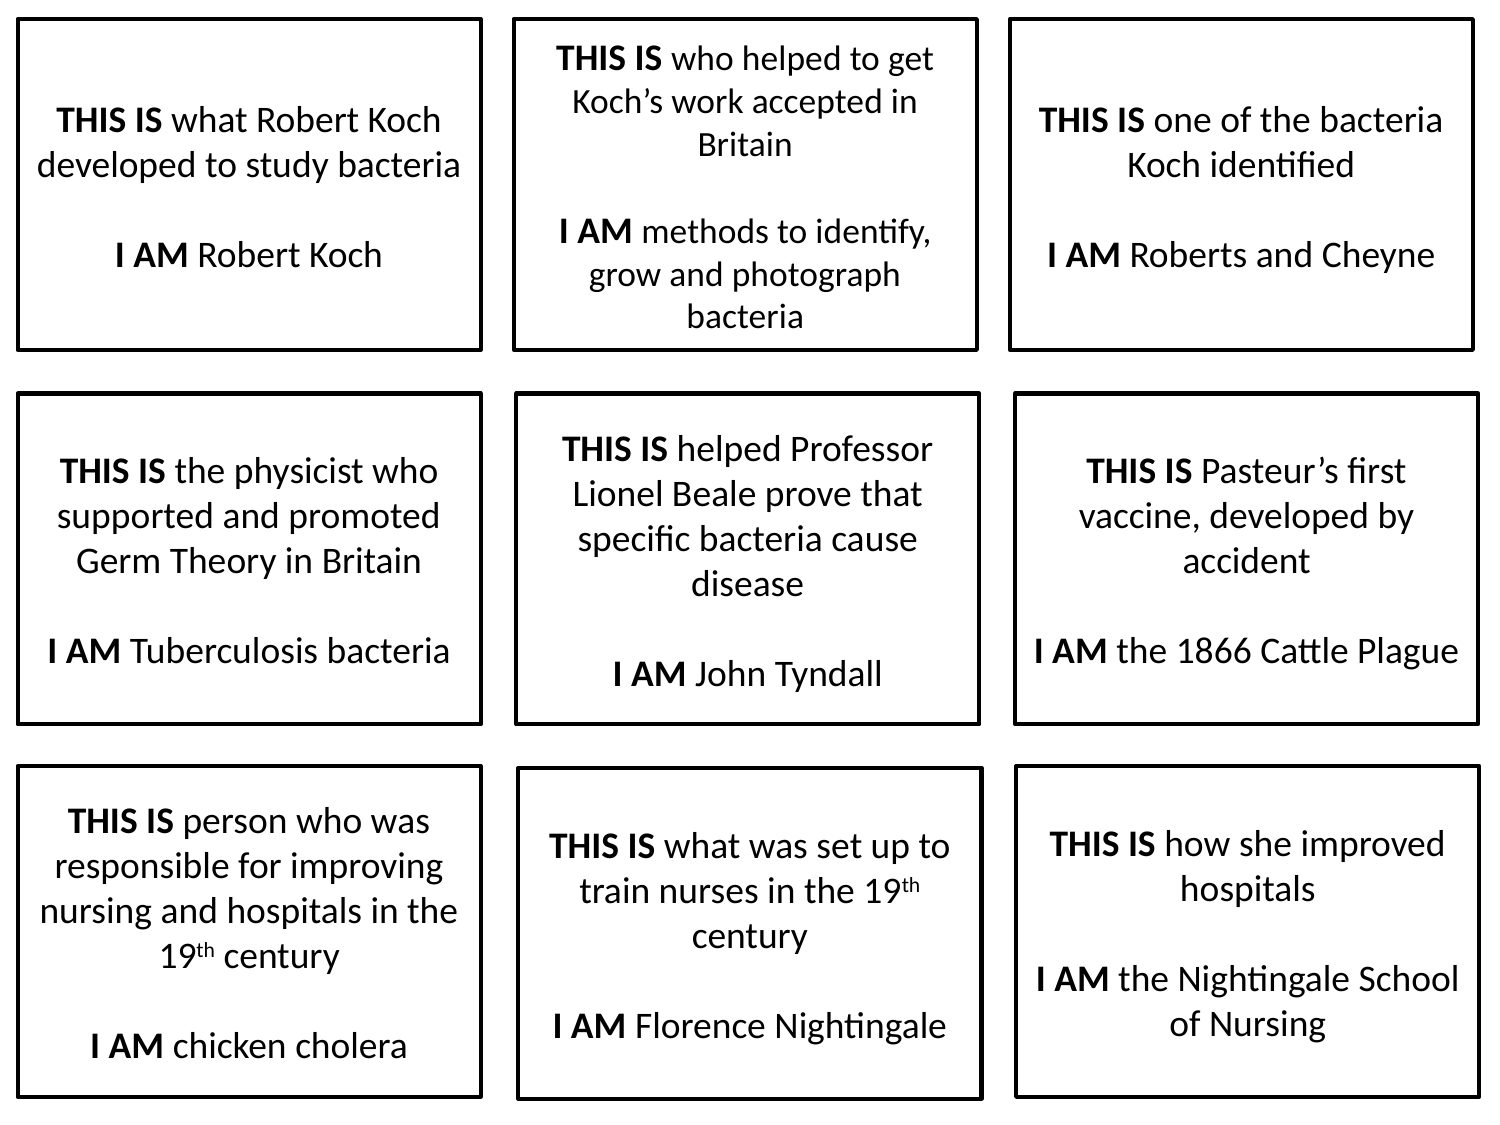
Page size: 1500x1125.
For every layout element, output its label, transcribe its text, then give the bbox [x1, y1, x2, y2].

text_box THIS IS the physicist who supported and promoted Germ Theory in Britain I AM Tuberculosis bacteria [16, 391, 483, 726]
text_box THIS IS one of the bacteria Koch identified I AM Roberts and Cheyne [1008, 17, 1475, 352]
text_box THIS IS helped Professor Lionel Beale prove that specific bacteria cause disease I AM John Tyndall [514, 391, 981, 726]
text_box THIS IS who helped to get Koch’s work accepted in Britain I AM methods to identify, grow and photograph bacteria [512, 17, 979, 352]
text_box THIS IS what was set up to train nurses in the 19th century I AM Florence Nightingale [516, 766, 984, 1101]
text_box THIS IS what Robert Koch developed to study bacteria I AM Robert Koch [16, 17, 483, 352]
text_box THIS IS Pasteur’s first vaccine, developed by accident I AM the 1866 Cattle Plague [1013, 391, 1480, 726]
text_box THIS IS person who was responsible for improving nursing and hospitals in the 19th century I AM chicken cholera [16, 764, 483, 1099]
text_box THIS IS how she improved hospitals I AM the Nightingale School of Nursing [1014, 764, 1481, 1099]
